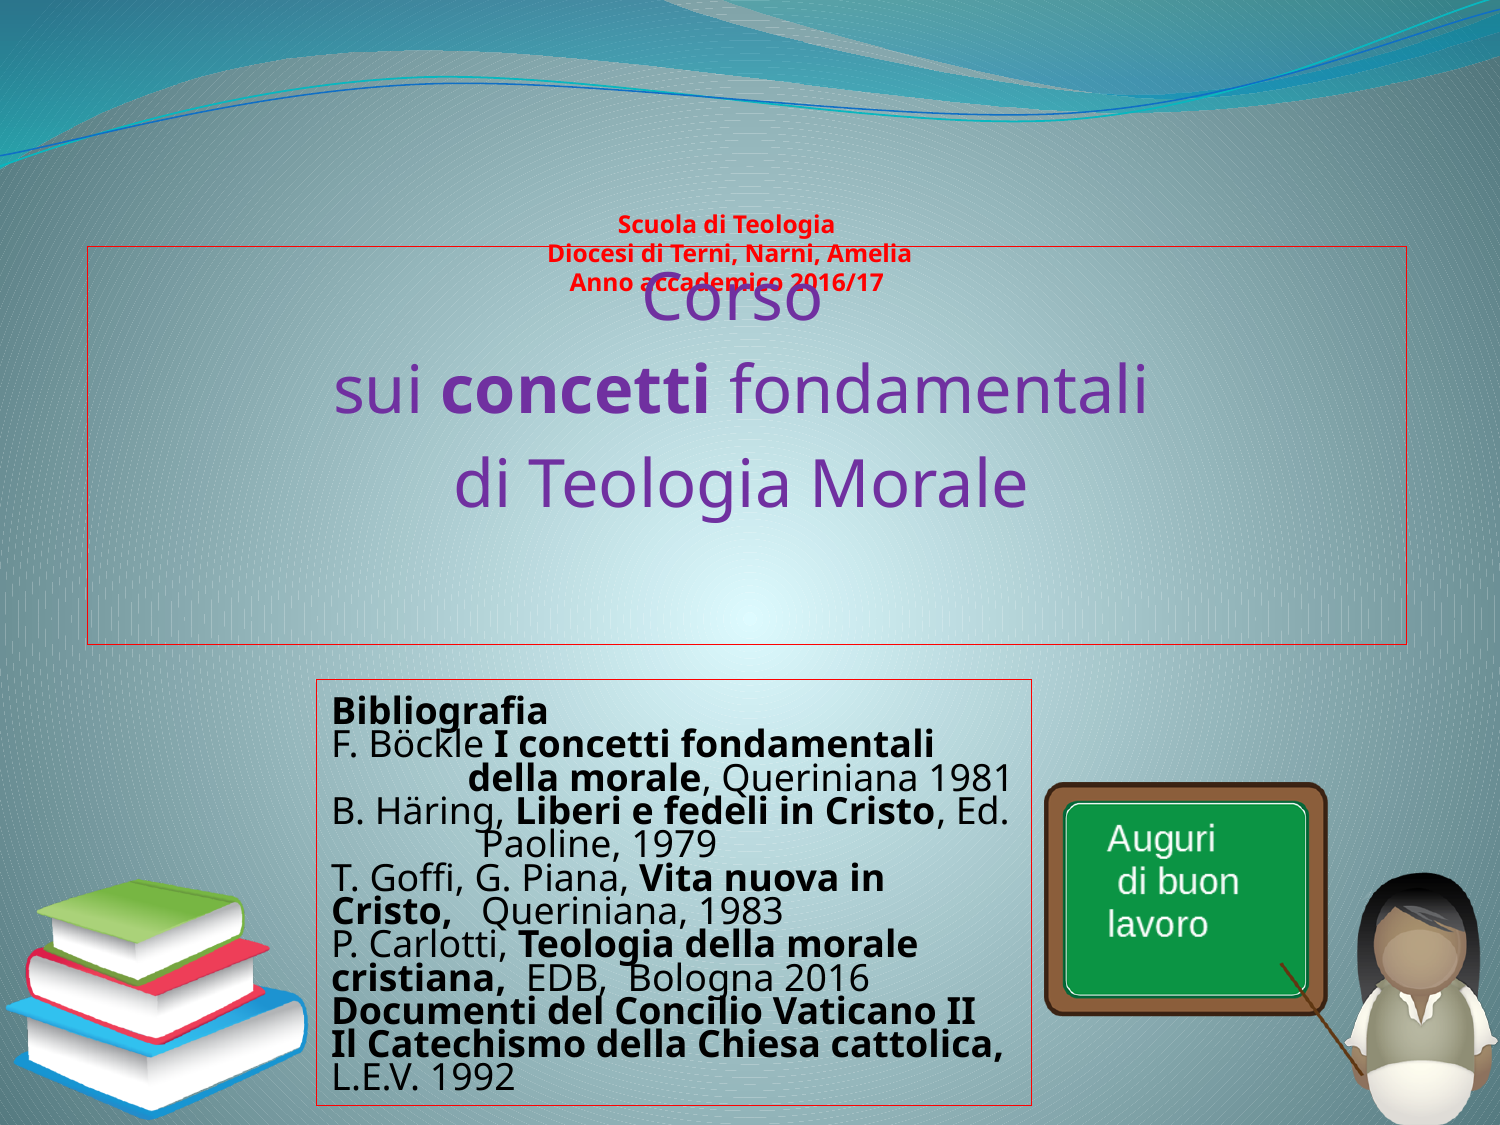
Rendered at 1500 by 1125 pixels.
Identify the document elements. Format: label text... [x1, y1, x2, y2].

picture [0, 872, 311, 1125]
picture [1044, 782, 1500, 1125]
subtitle Corso sui concetti fondamentali di Teologia Morale [87, 246, 1407, 645]
title Scuola di Teologia Diocesi di Terni, Narni, Amelia Anno accademico 2016/17 [87, 30, 1376, 246]
text_box Bibliografia F. Böckle I concetti fondamentali della morale, Queriniana 1981 B. Häring, Liberi e fedeli in Cristo, Ed. Paoline, 1979 T. Goffi, G. Piana, Vita nuova in Cristo, Queriniana, 1983 P. Carlotti, Teologia della morale cristiana, EDB, Bologna 2016 Documenti del Concilio Vaticano II Il Catechismo della Chiesa cattolica, L.E.V. 1992 [316, 679, 1032, 1106]
